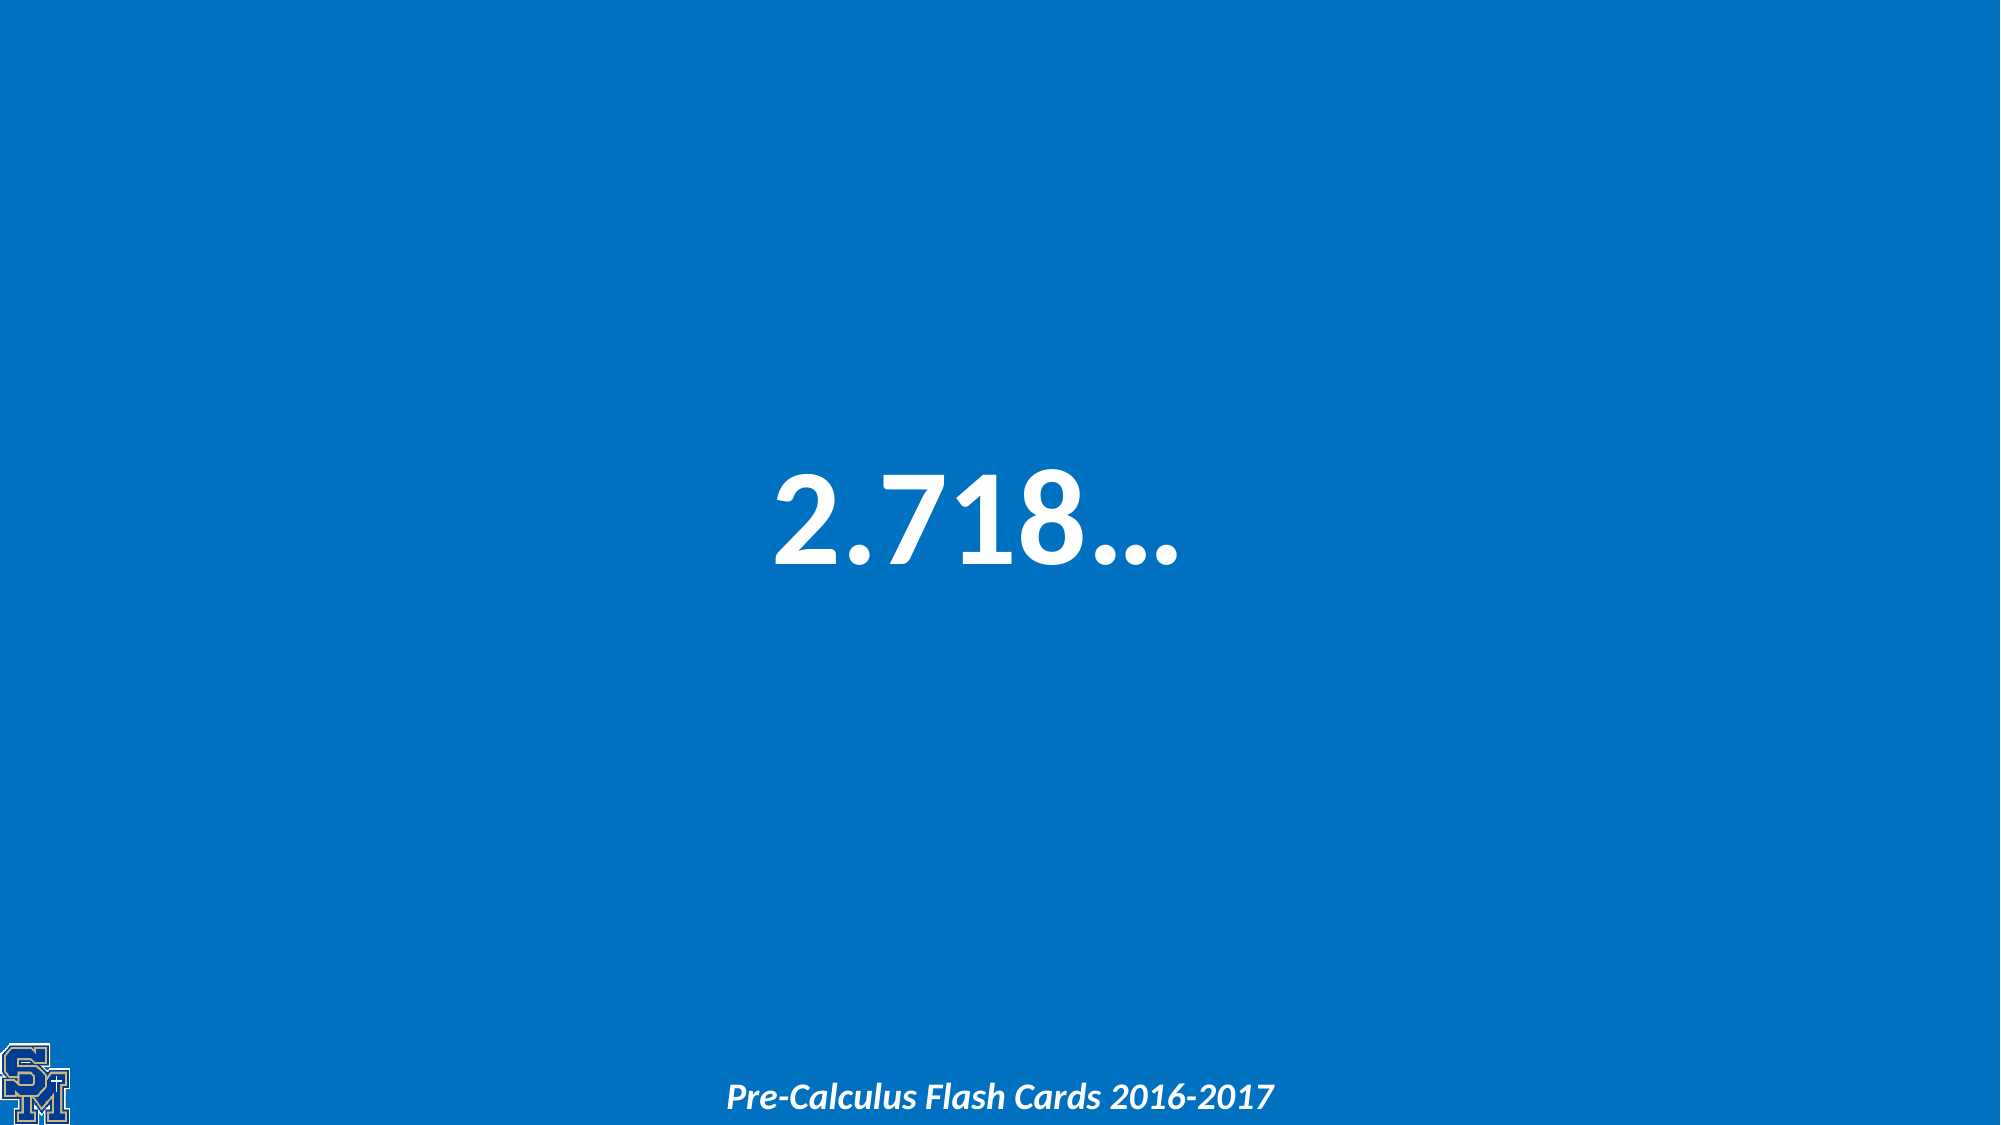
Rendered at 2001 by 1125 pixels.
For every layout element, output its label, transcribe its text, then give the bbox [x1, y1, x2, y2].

text_box 2.718… [0, 419, 1979, 600]
picture [0, 1043, 70, 1125]
